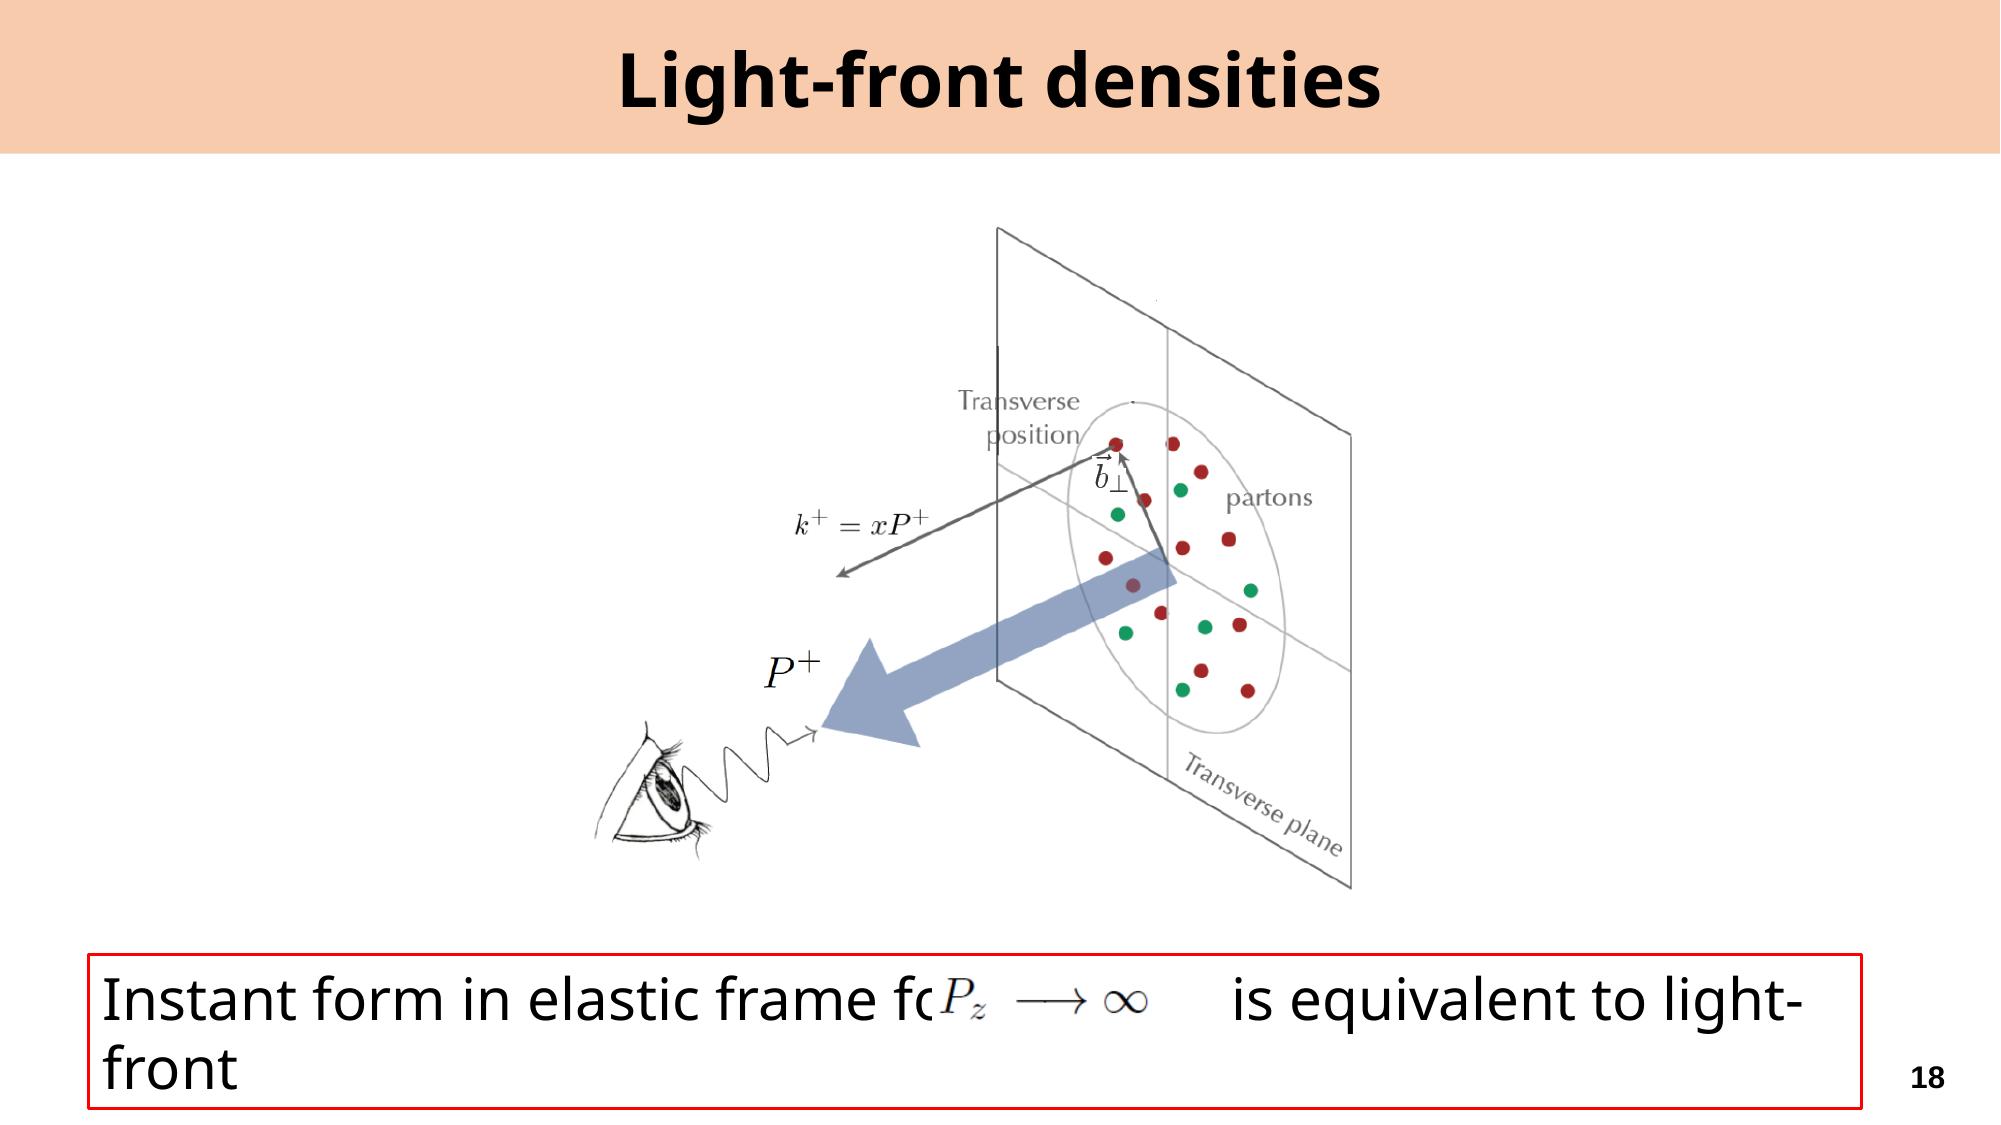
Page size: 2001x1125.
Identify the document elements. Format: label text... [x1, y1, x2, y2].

text_box Instant form in elastic frame for is equivalent to light-front [88, 954, 1862, 1109]
text_box [0, 0, 2000, 154]
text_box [525, 200, 1381, 908]
picture [764, 649, 823, 690]
text_box 18 [1622, 1053, 1961, 1099]
text_box Light-front densities [602, 25, 1398, 130]
picture [932, 969, 1155, 1026]
